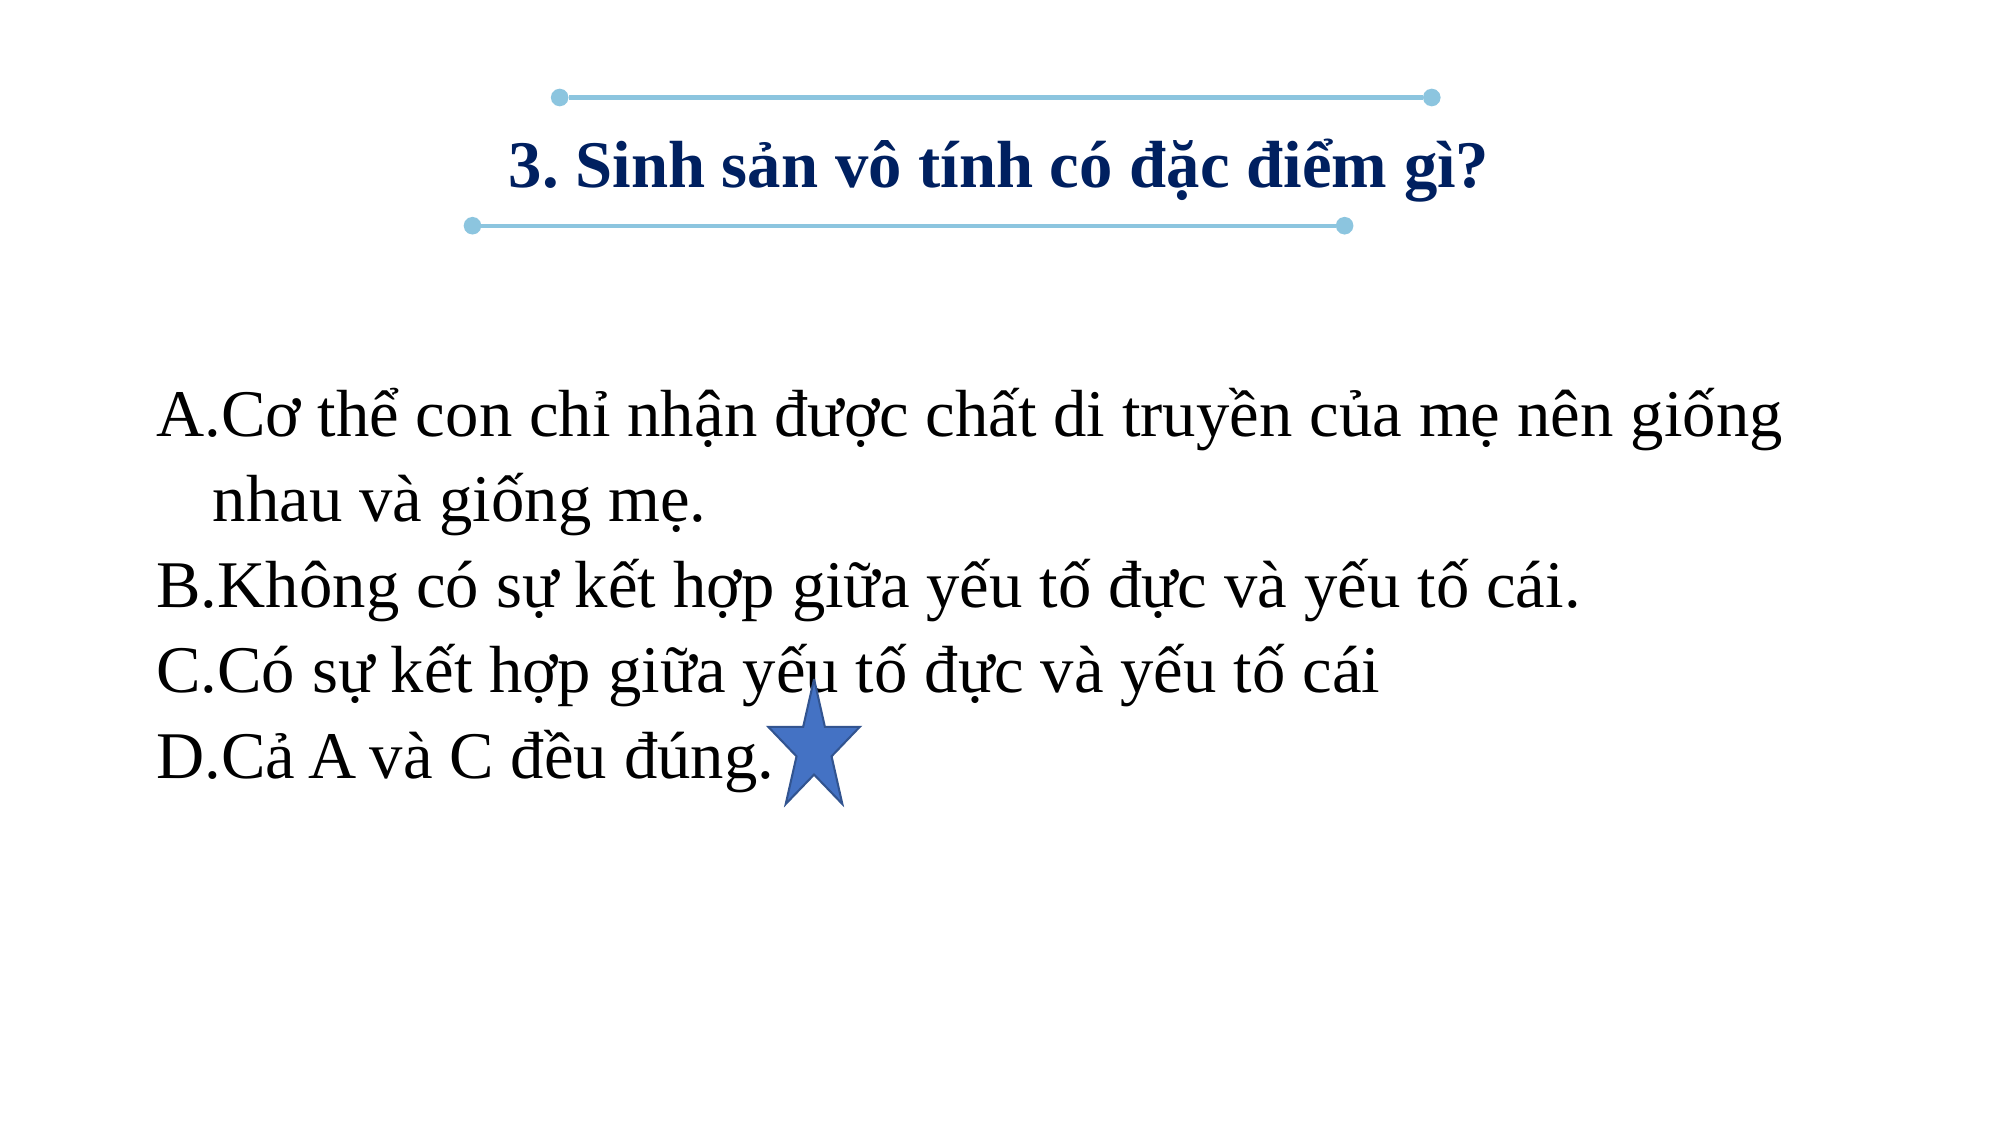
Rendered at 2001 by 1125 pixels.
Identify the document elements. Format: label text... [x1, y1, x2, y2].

text_box Cơ thể con chỉ nhận được chất di truyền của mẹ nên giống nhau và giống mẹ. Không có sự kết hợp giữa yếu tố đực và yếu tố cái. Có sự kết hợp giữa yếu tố đực và yếu tố cái Cả A và C đều đúng. [141, 356, 1940, 799]
text_box [462, 215, 483, 236]
text_box [1335, 215, 1355, 236]
text_box 3. Sinh sản vô tính có đặc điểm gì? [494, 112, 1506, 208]
text_box [1422, 87, 1442, 108]
text_box [765, 678, 863, 808]
text_box [549, 87, 570, 108]
